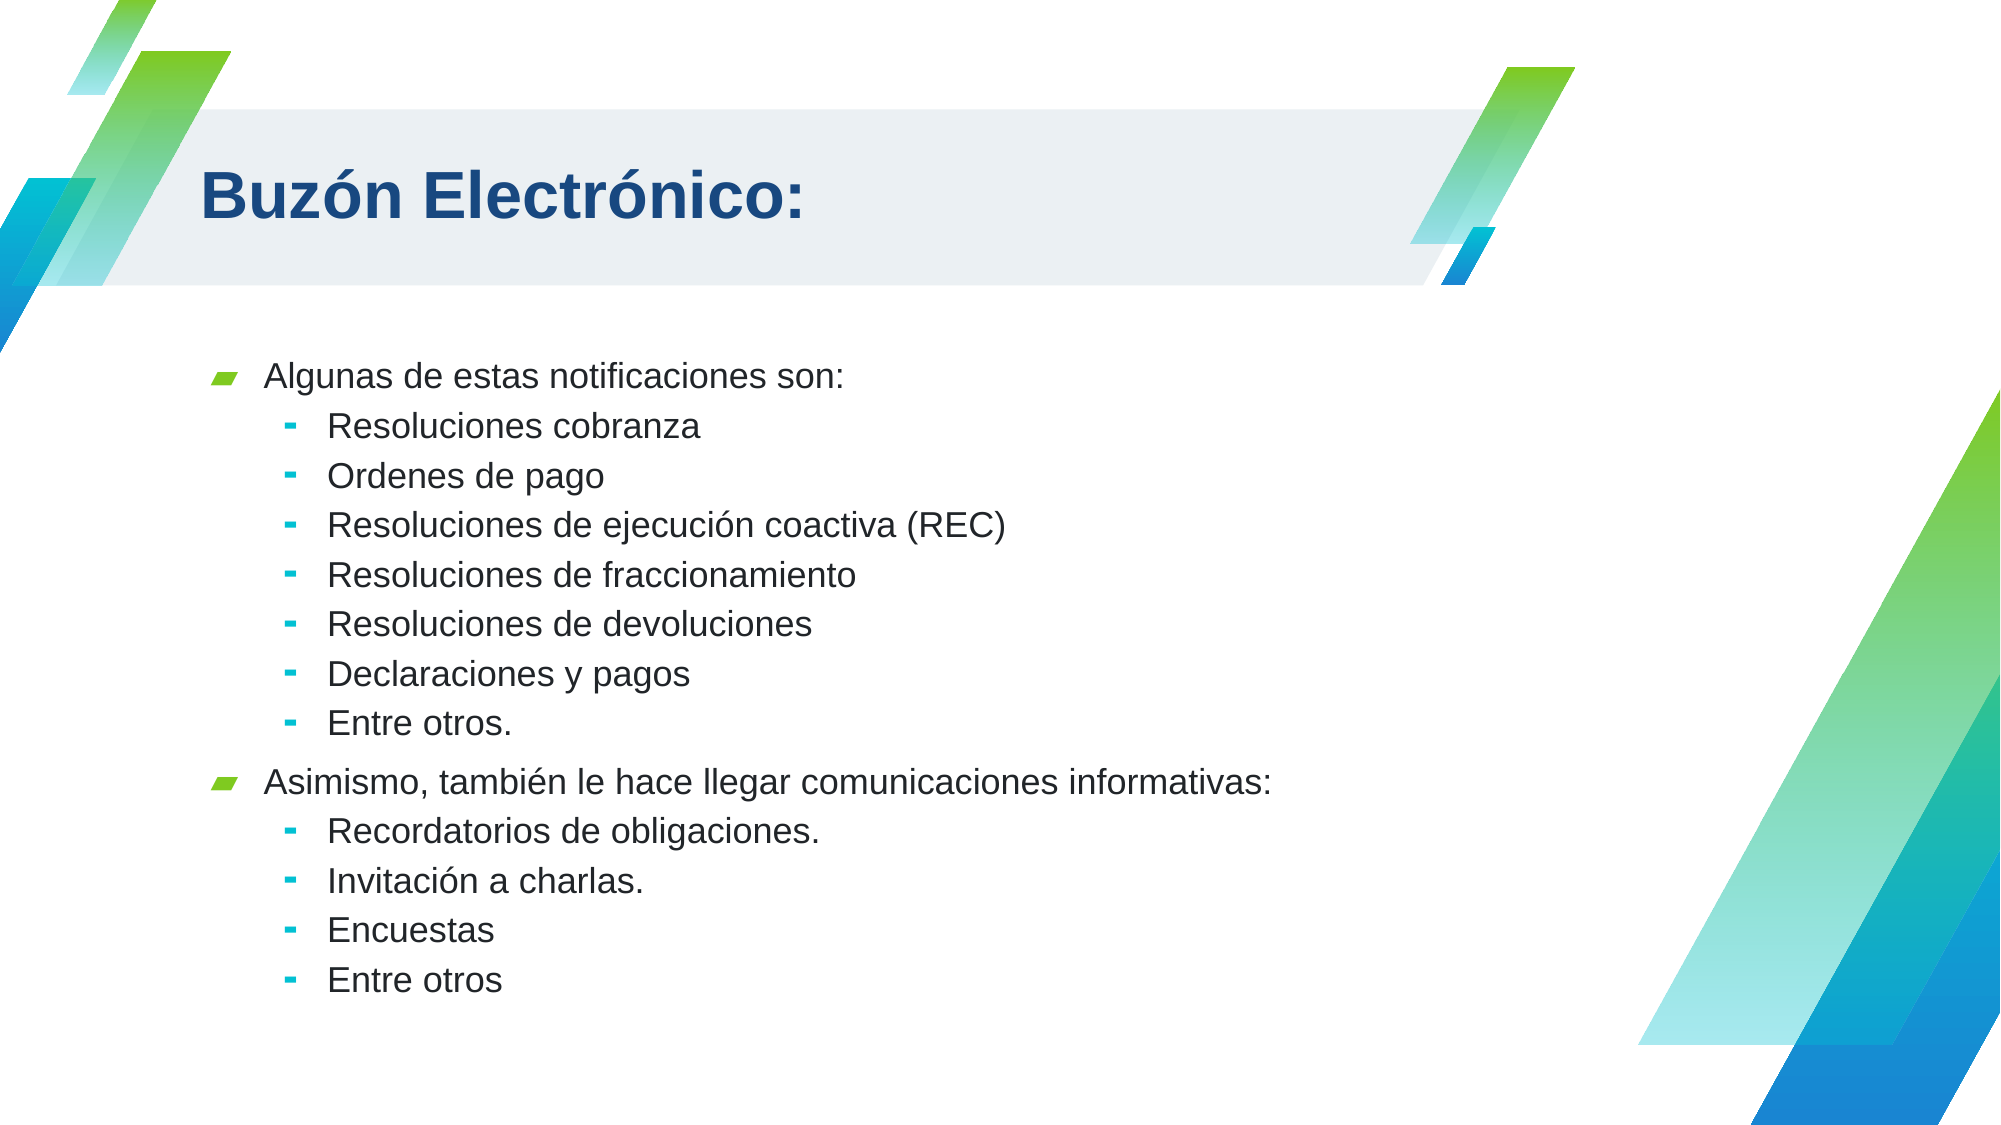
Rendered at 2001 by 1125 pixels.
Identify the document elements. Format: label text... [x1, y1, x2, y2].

title Buzón Electrónico: [200, 108, 1519, 287]
list Algunas de estas notificaciones son: Resoluciones cobranza Ordenes de pago Resoluciones de ejecución coactiva (REC) Resoluciones de fraccionamiento Resoluciones de devoluciones Declaraciones y pagos Entre otros. Asimismo, también le hace llegar comunicaciones informativas: Recordatorios de obligaciones. Invitación a charlas. Encuestas Entre otros [200, 346, 1531, 1003]
